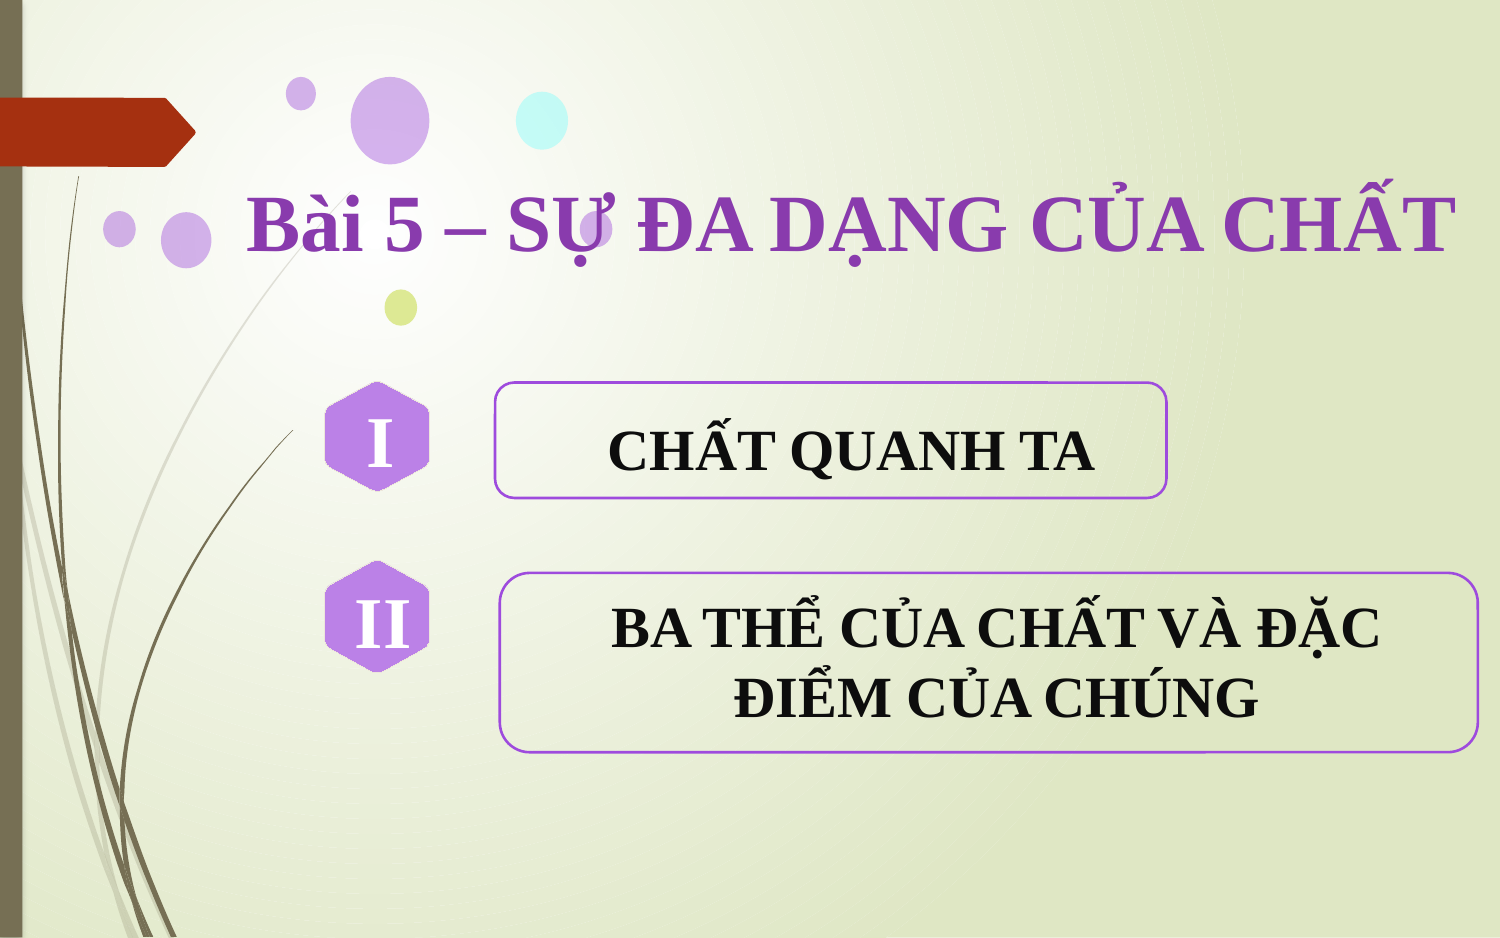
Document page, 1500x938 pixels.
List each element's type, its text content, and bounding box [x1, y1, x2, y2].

text_box [383, 288, 419, 327]
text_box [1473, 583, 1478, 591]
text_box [324, 559, 430, 674]
text_box [101, 209, 138, 249]
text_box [324, 381, 430, 492]
text_box [349, 75, 431, 164]
text_box [498, 571, 1480, 754]
text_box [493, 381, 1168, 500]
text_box Bài 5 – SỰ ĐA DẠNG CỦA CHẤT [225, 164, 1478, 274]
text_box [514, 90, 570, 151]
text_box [284, 75, 318, 112]
text_box [159, 210, 213, 270]
